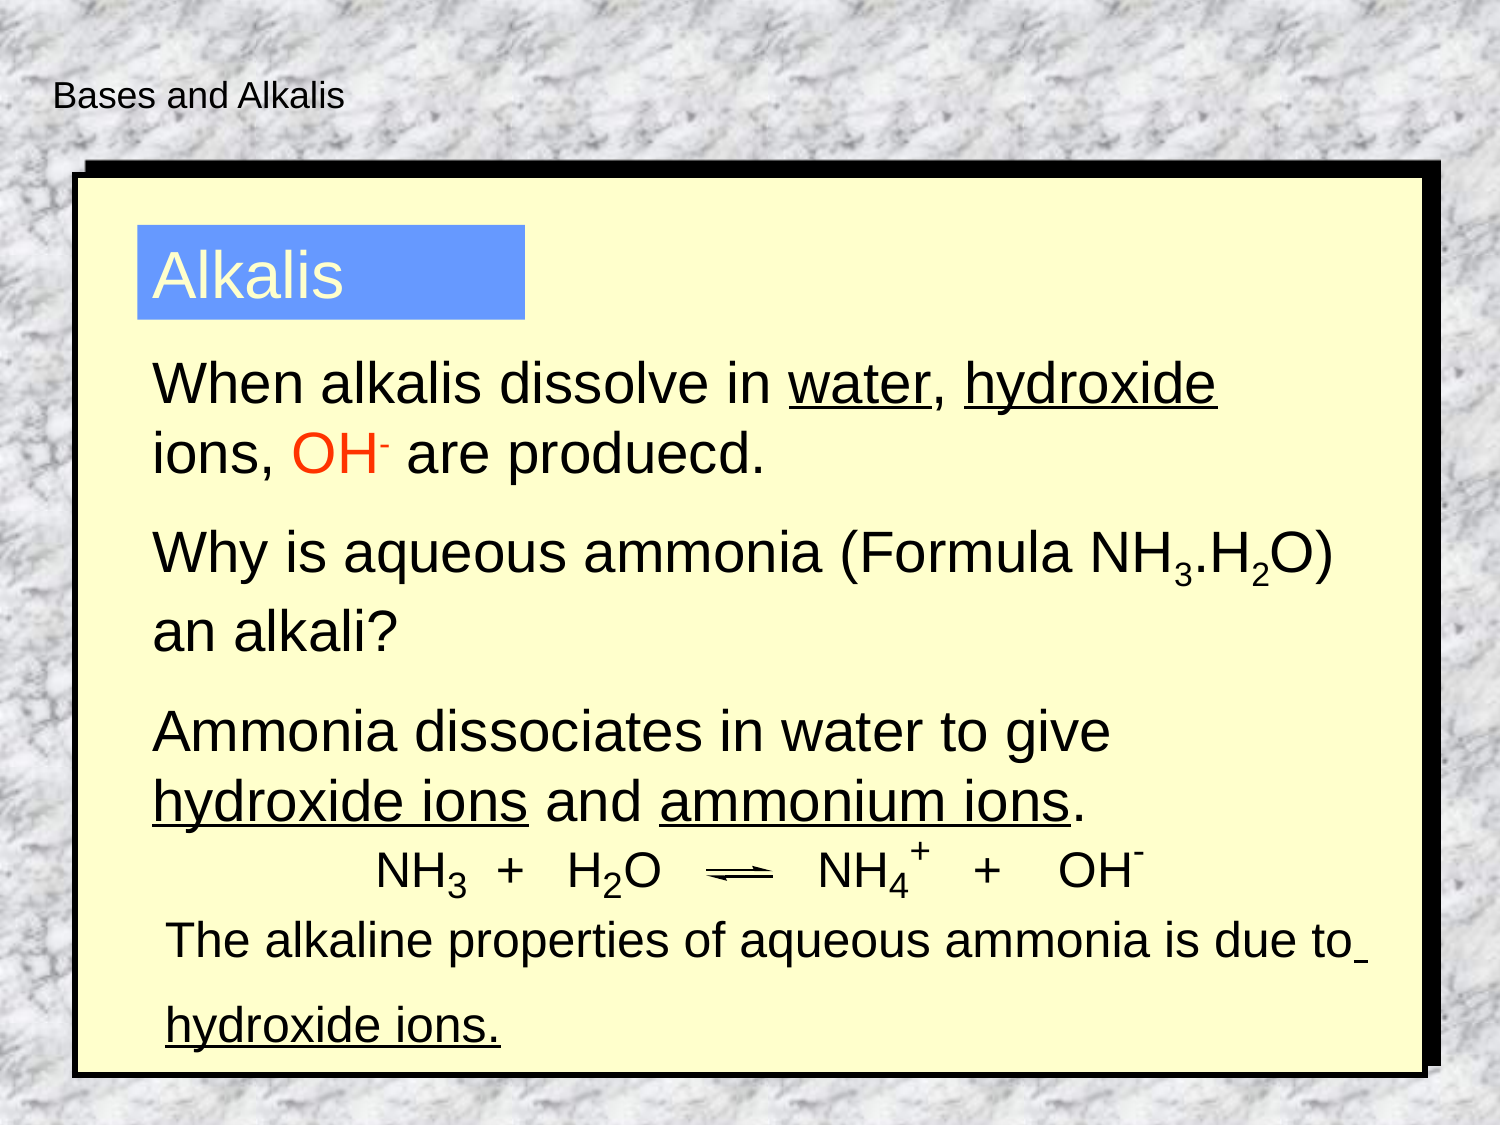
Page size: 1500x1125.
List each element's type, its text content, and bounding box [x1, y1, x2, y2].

text_box The alkaline properties of aqueous ammonia is due to hydroxide ions. [149, 900, 1413, 1060]
text_box Alkalis [137, 224, 525, 320]
text_box Bases and Alkalis [37, 0, 1313, 188]
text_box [374, 837, 1149, 904]
picture [0, 0, 1500, 1125]
text_box When alkalis dissolve in water, hydroxide ions, OH- are produecd. Why is aqueous ammonia (Formula NH3.H2O) an alkali? Ammonia dissociates in water to give hydroxide ions and ammonium ions. [137, 337, 1363, 841]
text_box [74, 174, 1425, 1075]
